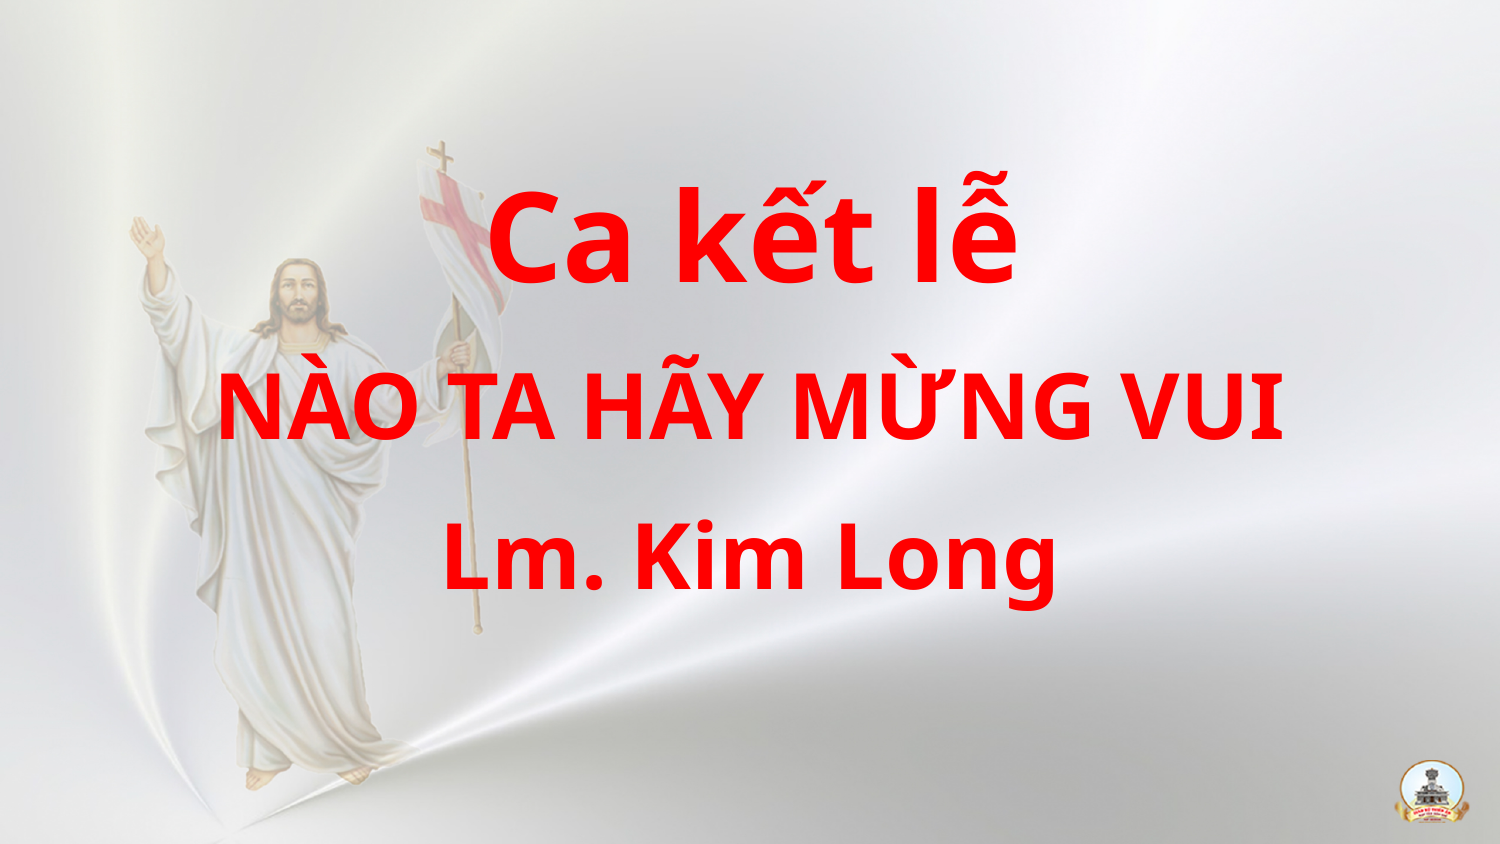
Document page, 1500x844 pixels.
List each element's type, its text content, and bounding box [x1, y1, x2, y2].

list Ca kết lễ NÀO TA HÃY MỪNG VUI Lm. Kim Long [0, 0, 1500, 844]
